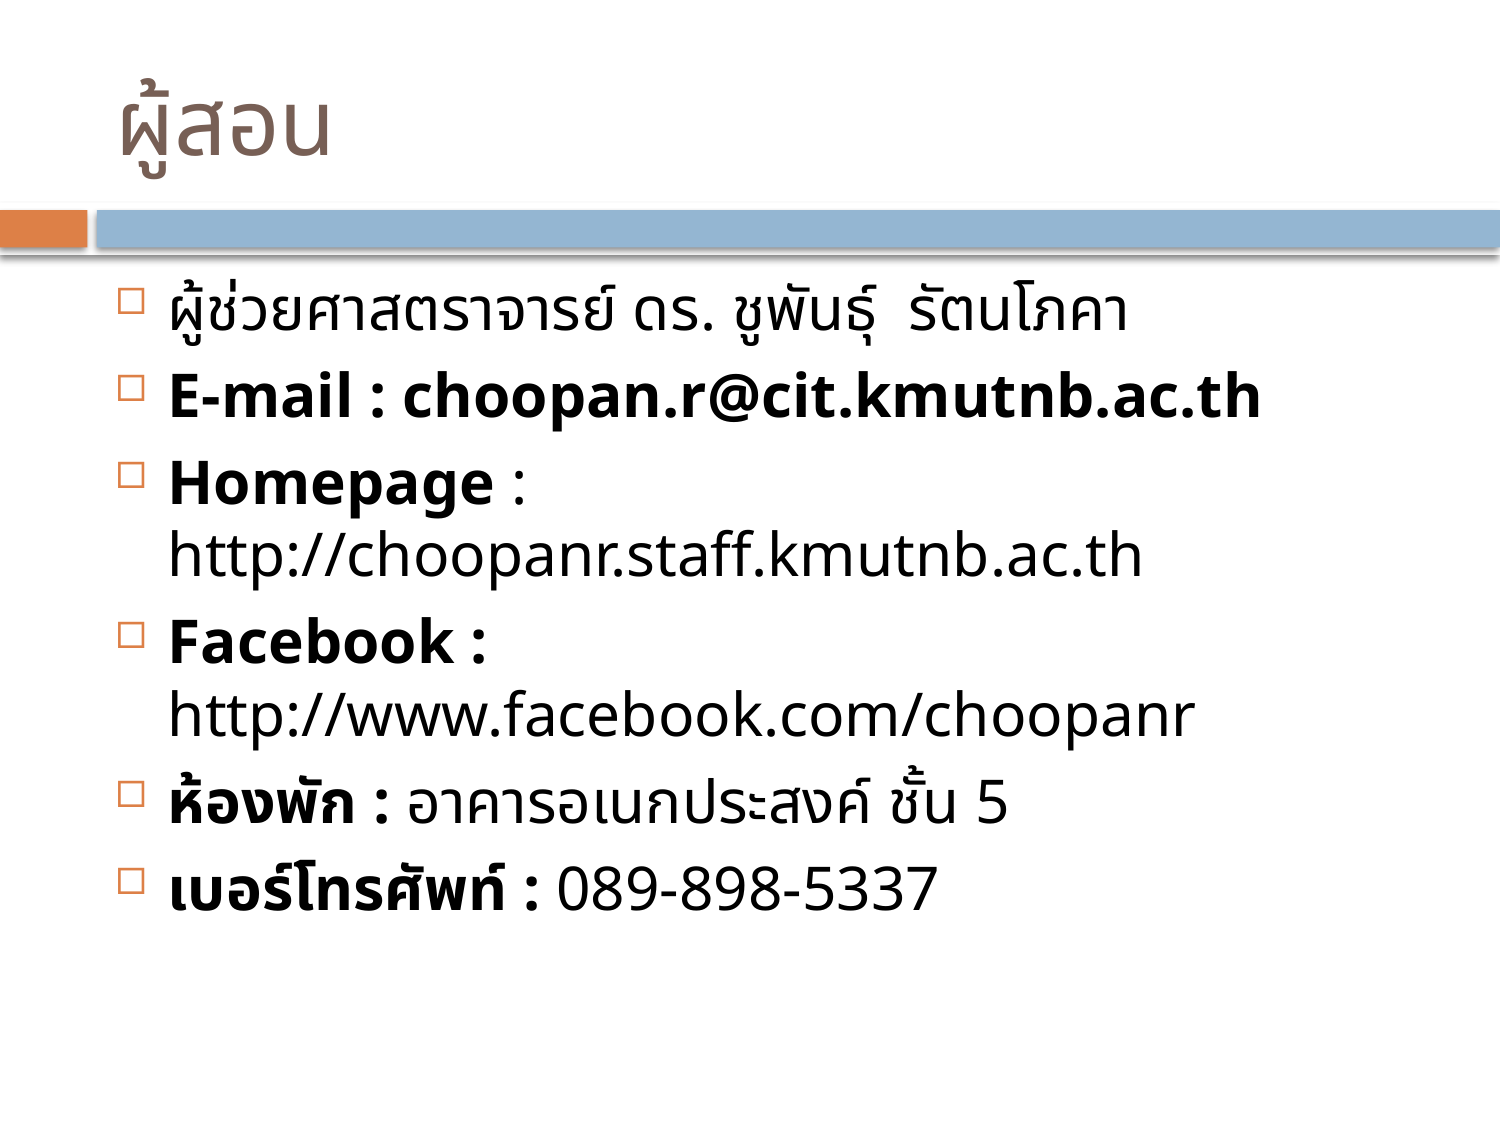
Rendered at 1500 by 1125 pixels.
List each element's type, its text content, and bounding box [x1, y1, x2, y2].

list ผู้ช่วยศาสตราจารย์ ดร. ชูพันธุ์ รัตนโภคา E-mail : choopan.r@cit.kmutnb.ac.th Homepage : http://choopanr.staff.kmutnb.ac.th Facebook : http://www.facebook.com/choopanr ห้องพัก : อาคารอเนกประสงค์ ชั้น 5 เบอร์โทรศัพท์ : 089-898-5337 [100, 262, 1438, 1000]
title ผู้สอน [100, 37, 1438, 200]
